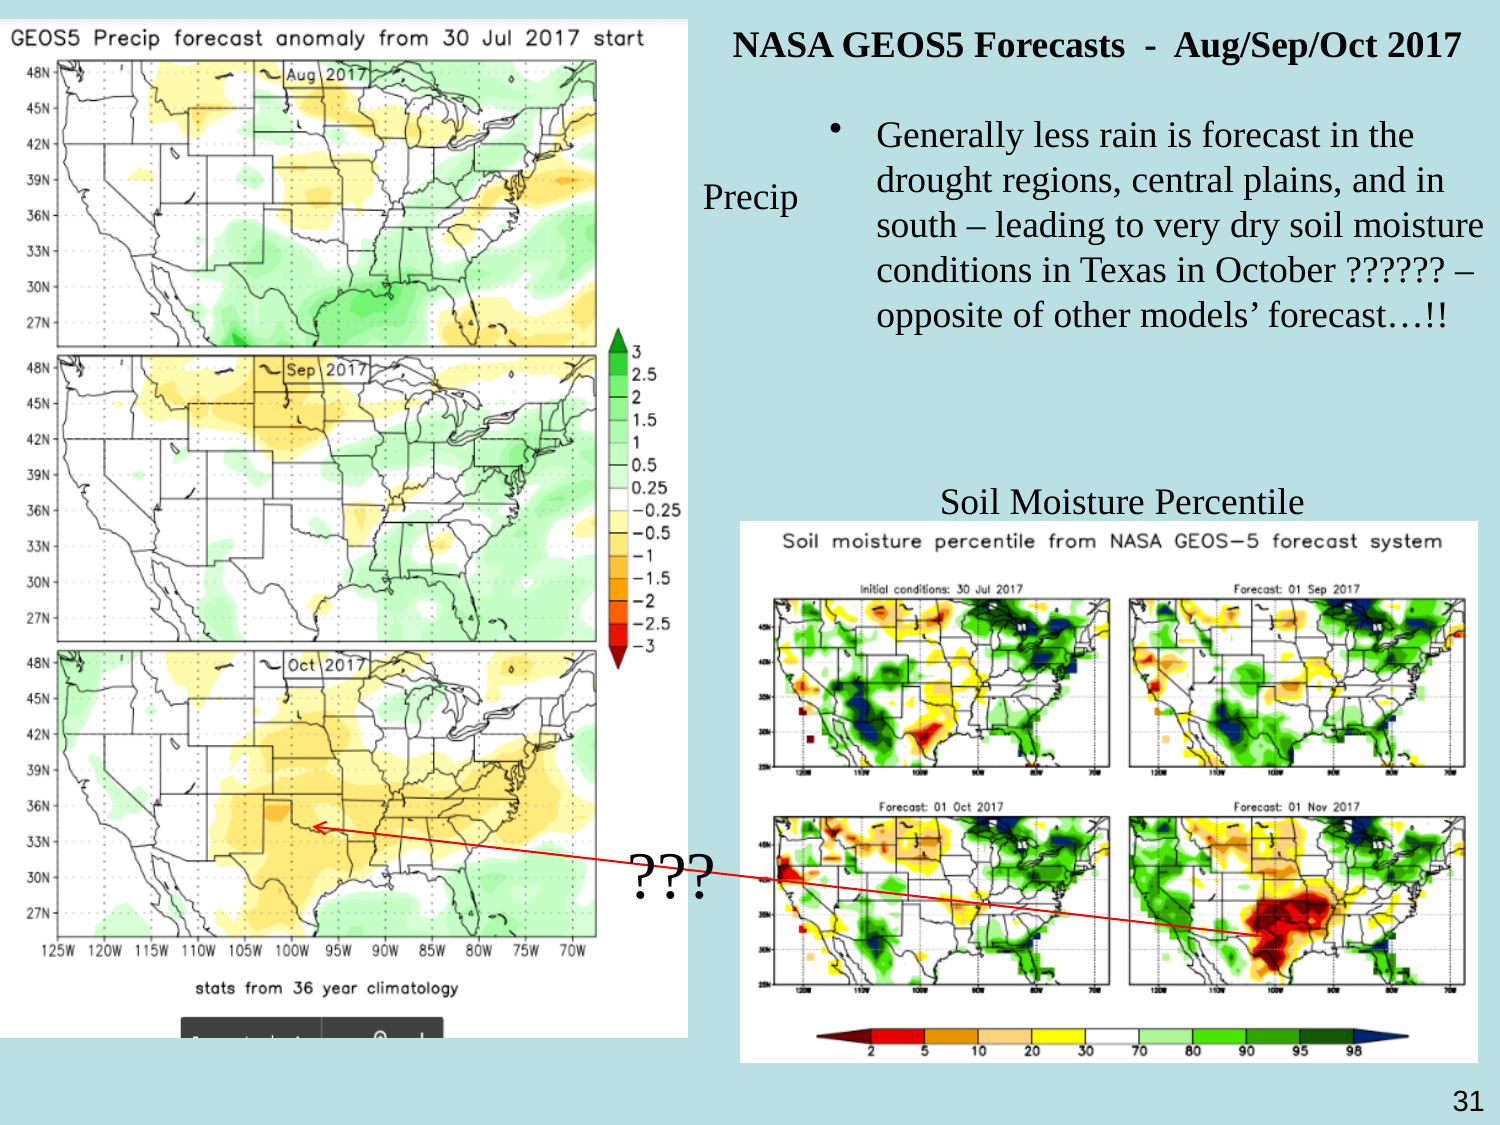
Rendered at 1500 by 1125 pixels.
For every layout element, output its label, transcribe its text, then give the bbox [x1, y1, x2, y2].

text_box NASA GEOS5 Forecasts - Aug/Sep/Oct 2017 [695, 12, 1500, 73]
picture [739, 520, 1478, 1063]
text_box Precip [691, 164, 814, 224]
slide_number 31 [1424, 1074, 1500, 1125]
picture [0, 19, 688, 1038]
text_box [312, 826, 1276, 938]
text_box Generally less rain is forecast in the drought regions, central plains, and in south – leading to very dry soil moisture conditions in Texas in October ?????? – opposite of other models’ forecast…!! [814, 102, 1500, 388]
text_box Soil Moisture Percentile [924, 469, 1400, 519]
